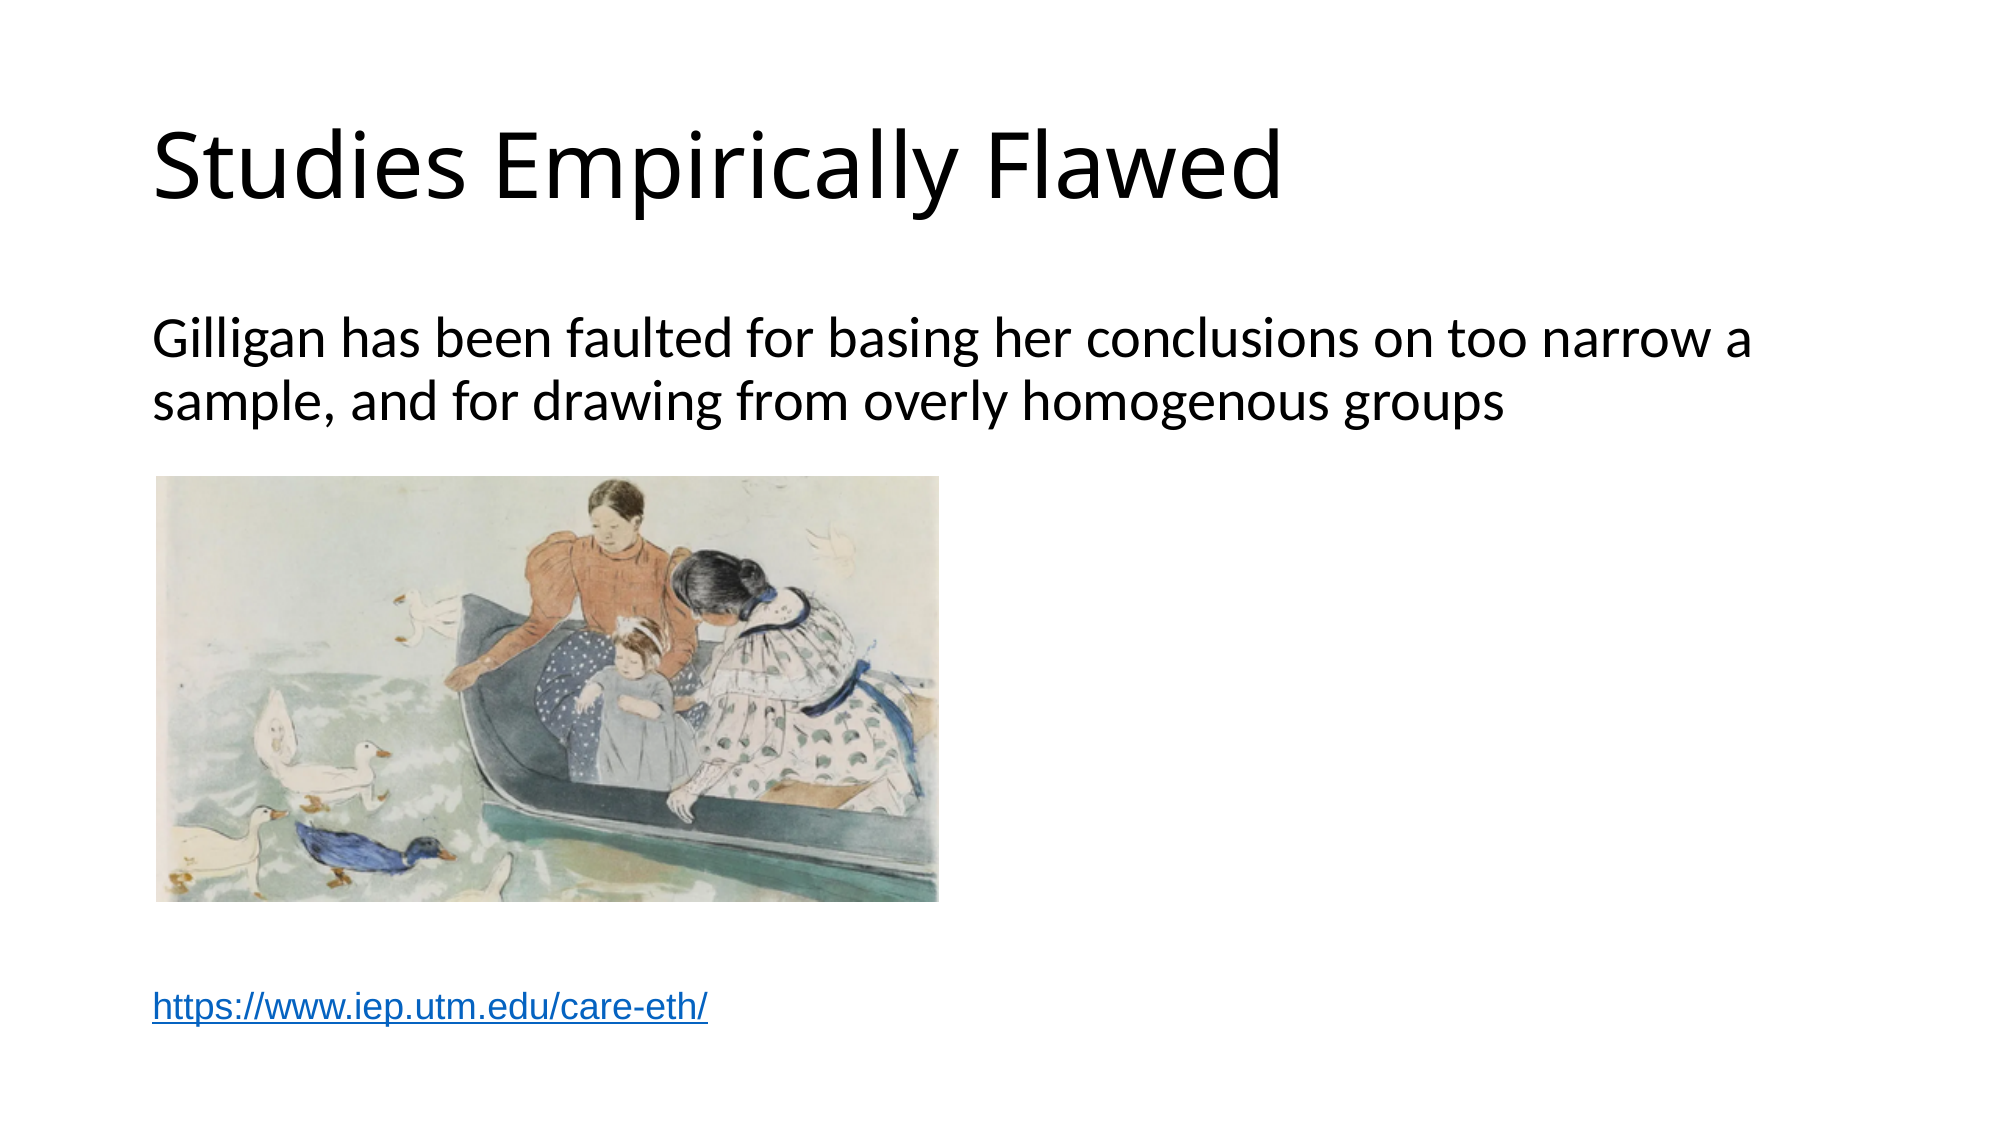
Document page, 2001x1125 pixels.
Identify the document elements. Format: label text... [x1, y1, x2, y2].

text_box https://www.iep.utm.edu/care-eth/ [137, 974, 1138, 1035]
title Studies Empirically Flawed [137, 59, 1863, 278]
picture [156, 476, 940, 902]
list Gilligan has been faulted for basing her conclusions on too narrow a sample, and for drawing from overly homogenous groups [137, 299, 1863, 1014]
